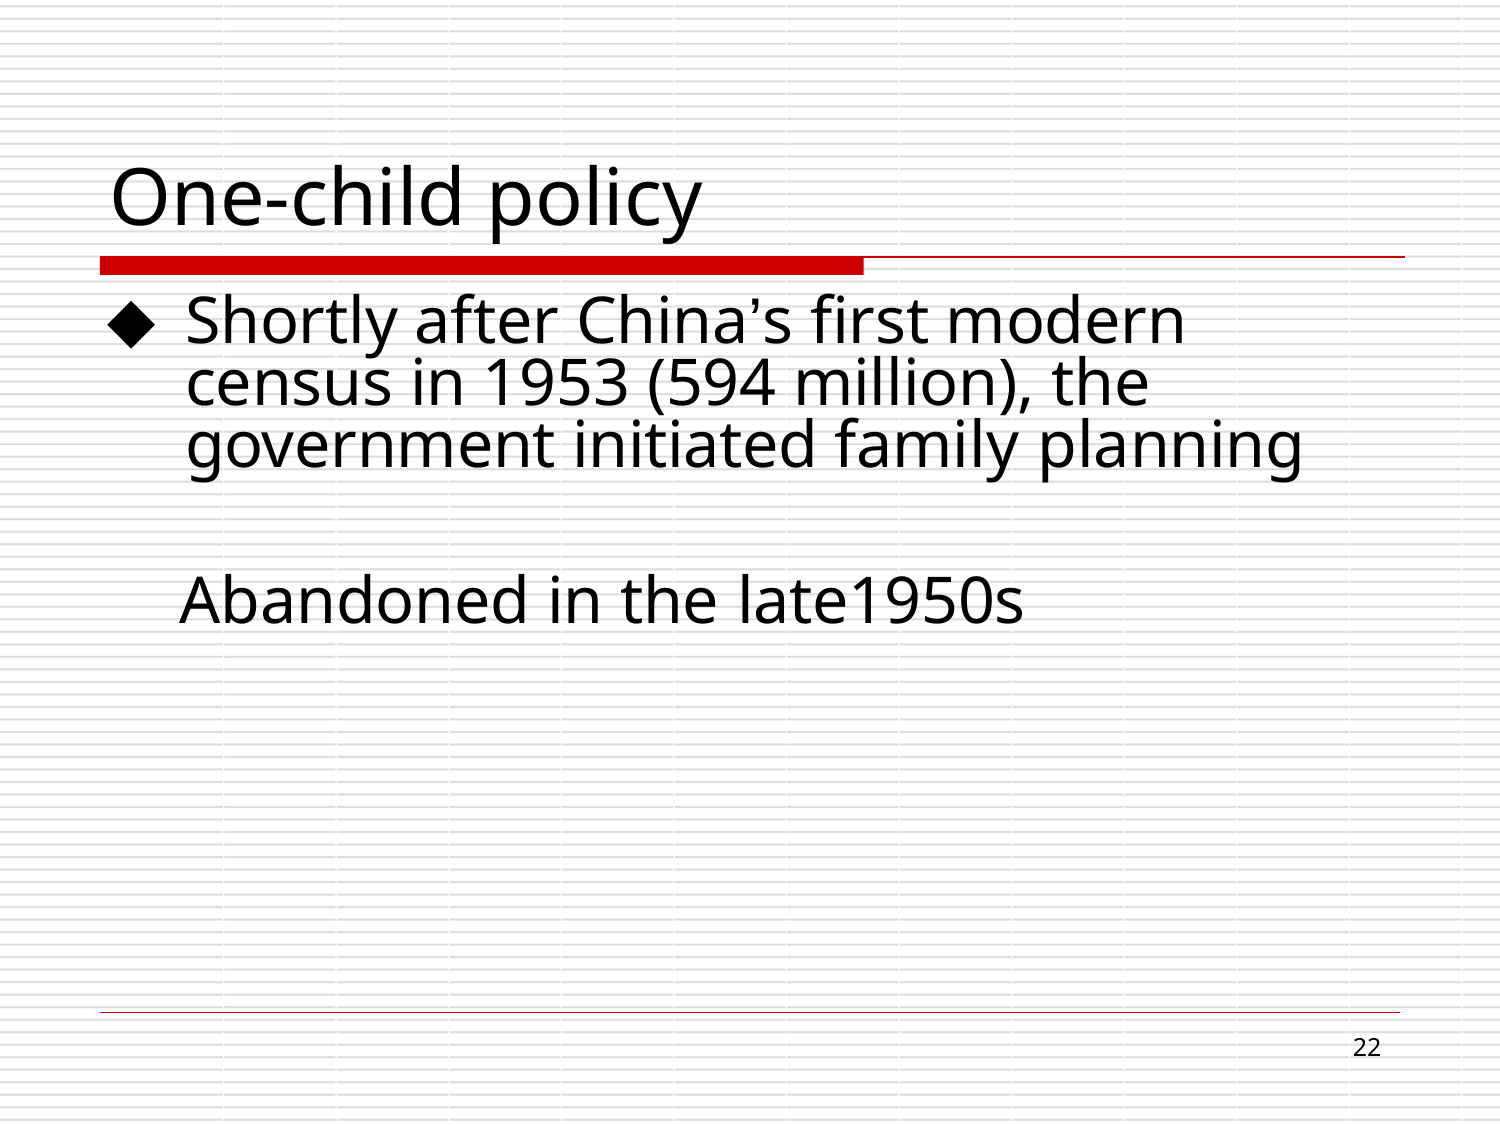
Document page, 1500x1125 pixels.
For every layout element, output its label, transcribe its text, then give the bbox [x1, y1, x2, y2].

picture [0, 0, 1500, 1125]
title One-child policy [107, 144, 748, 276]
slide_number 16 [1348, 1029, 1390, 1125]
text_box [748, 257, 864, 275]
text_box [99, 257, 107, 275]
text_box Shortly after China’s first modern census in 1953 (594 million), the government initiated family planning Abandoned in the late1950s [105, 276, 1383, 637]
